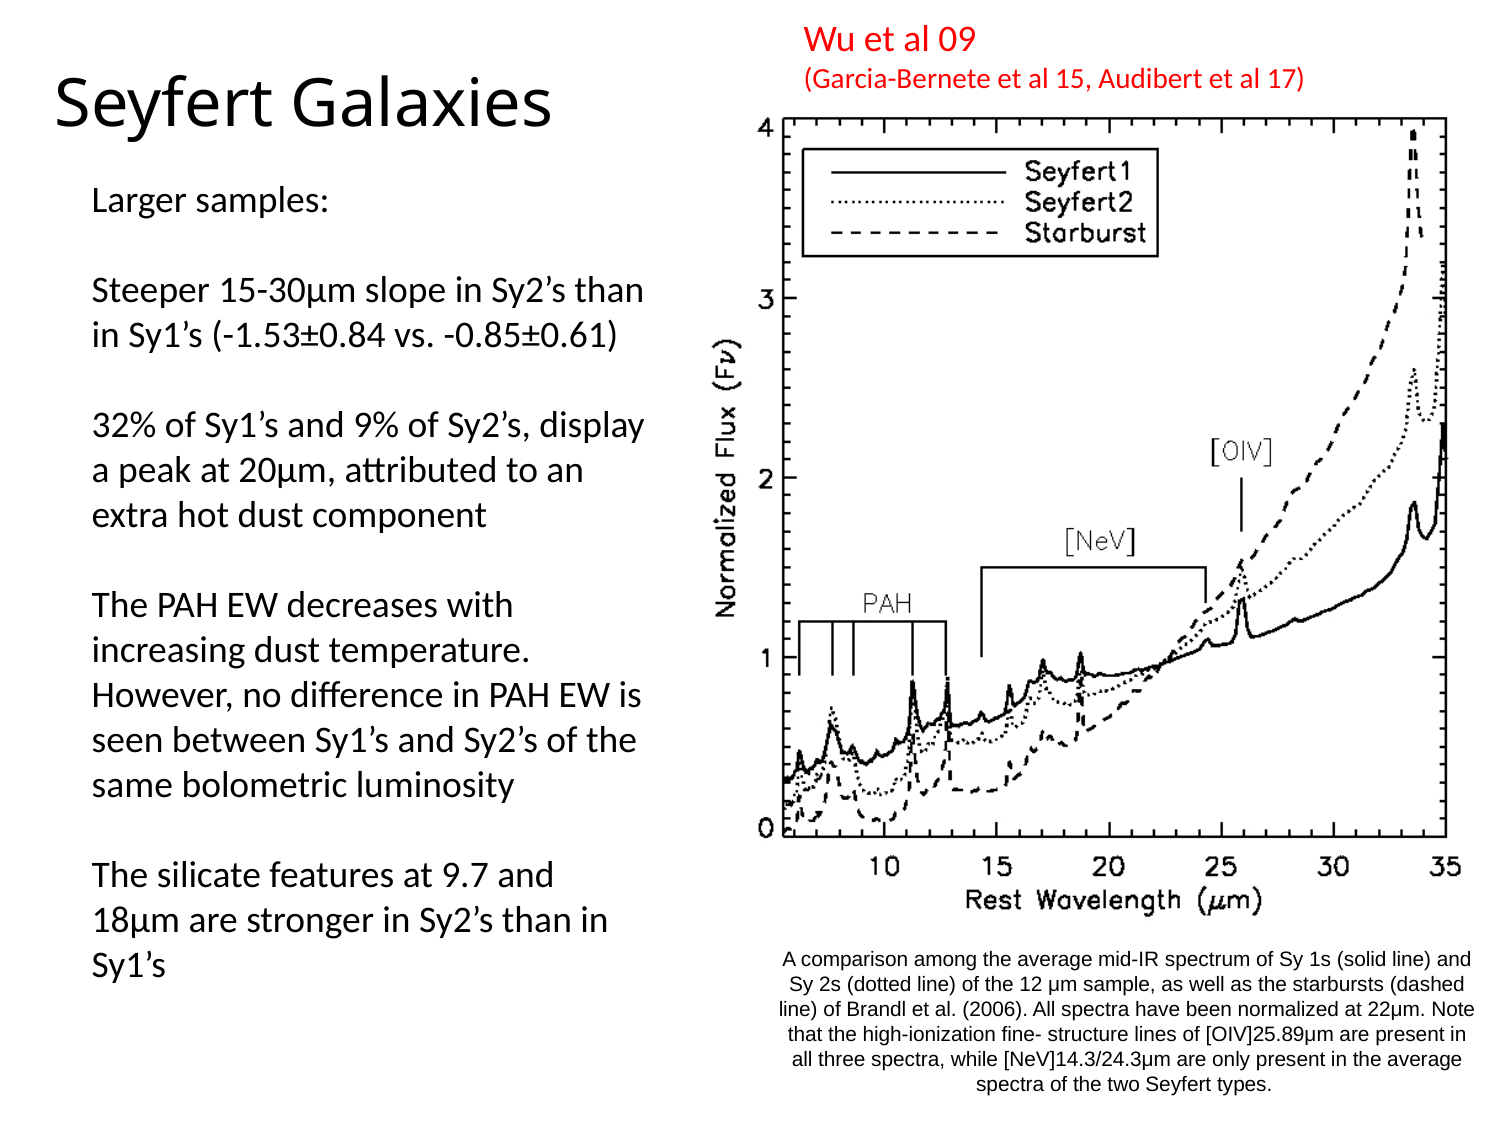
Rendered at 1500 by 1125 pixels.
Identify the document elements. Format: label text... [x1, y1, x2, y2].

text_box Larger samples: Steeper 15-30μm slope in Sy2’s than in Sy1’s (-1.53±0.84 vs. -0.85±0.61) 32% of Sy1’s and 9% of Sy2’s, display a peak at 20μm, attributed to an extra hot dust component The PAH EW decreases with increasing dust temperature. However, no difference in PAH EW is seen between Sy1’s and Sy2’s of the same bolometric luminosity The silicate features at 9.7 and 18μm are stronger in Sy2’s than in Sy1’s [84, 167, 658, 993]
list Seyfert Galaxies [54, 67, 623, 158]
text_box A comparison among the average mid-IR spectrum of Sy 1s (solid line) and Sy 2s (dotted line) of the 12 μm sample, as well as the starbursts (dashed line) of Brandl et al. (2006). All spectra have been normalized at 22μm. Note that the high-ionization fine- structure lines of [OIV]25.89μm are present in all three spectra, while [NeV]14.3/24.3μm are only present in the average spectra of the two Seyfert types. [760, 950, 1494, 1104]
picture [622, 68, 1494, 939]
text_box Wu et al 09 (Garcia-Bernete et al 15, Audibert et al 17) [795, 6, 1314, 67]
